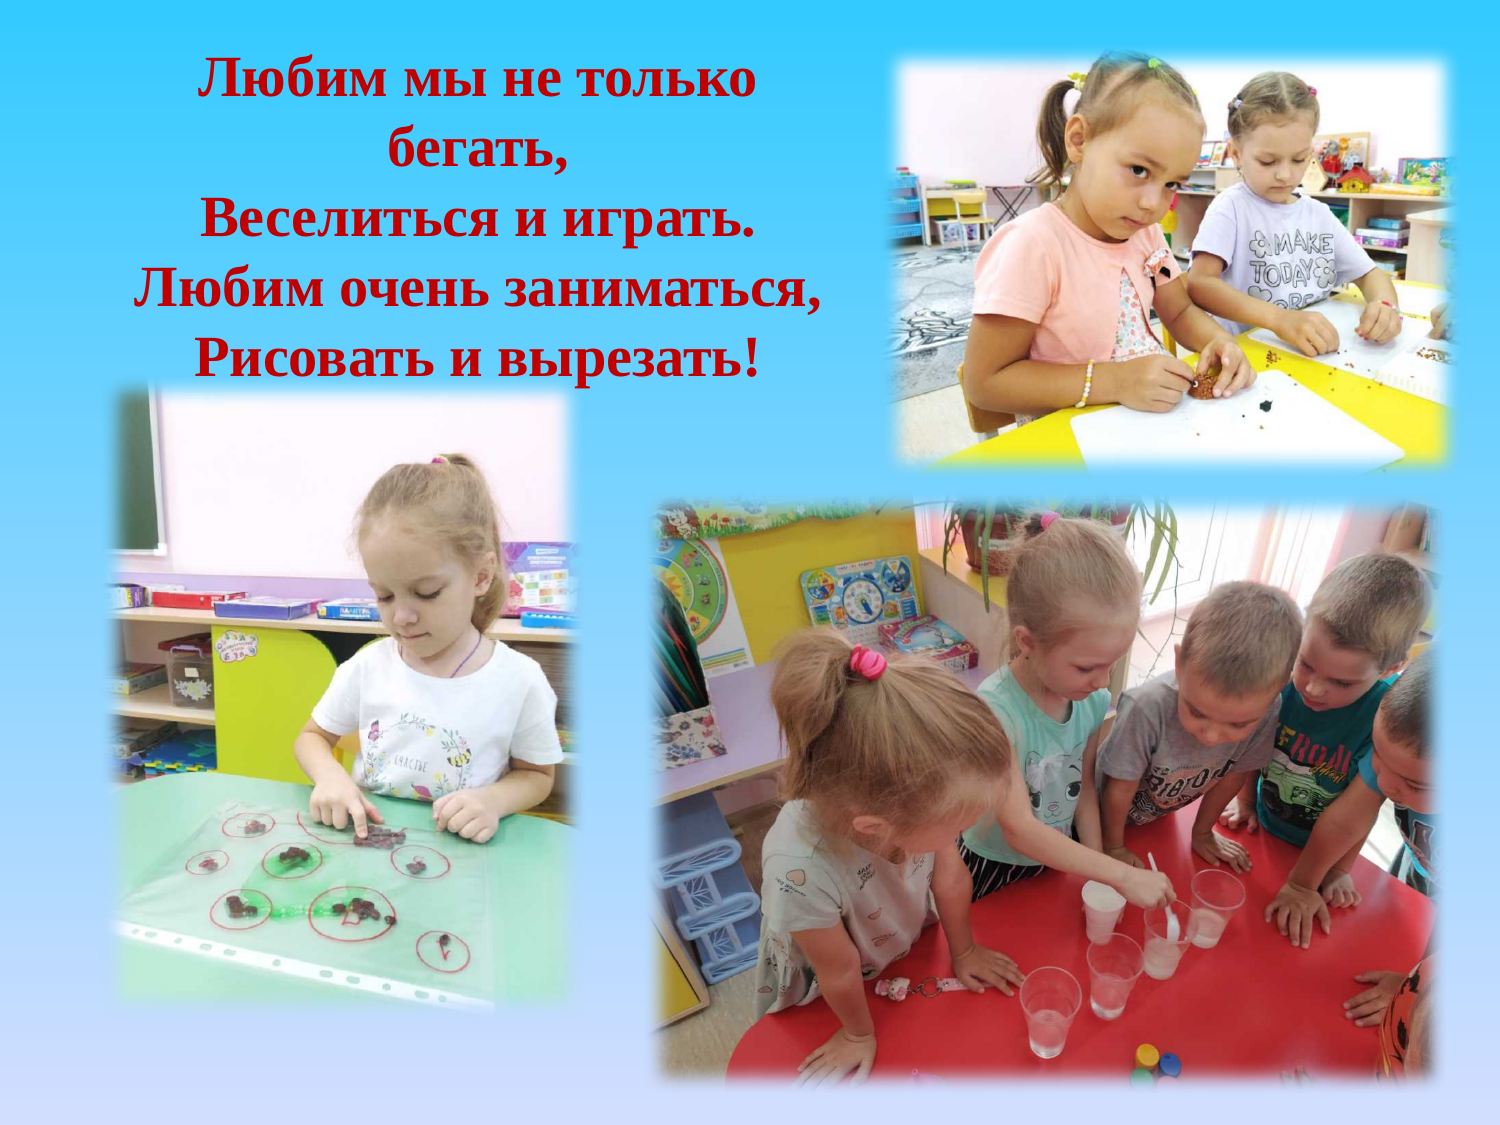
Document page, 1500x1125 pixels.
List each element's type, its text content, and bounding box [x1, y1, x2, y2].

text_box Любим мы не только бегать, Веселиться и играть. Любим очень заниматься, Рисовать и вырезать! [100, 30, 857, 396]
picture [19, 399, 1448, 1095]
picture [879, 42, 1463, 481]
